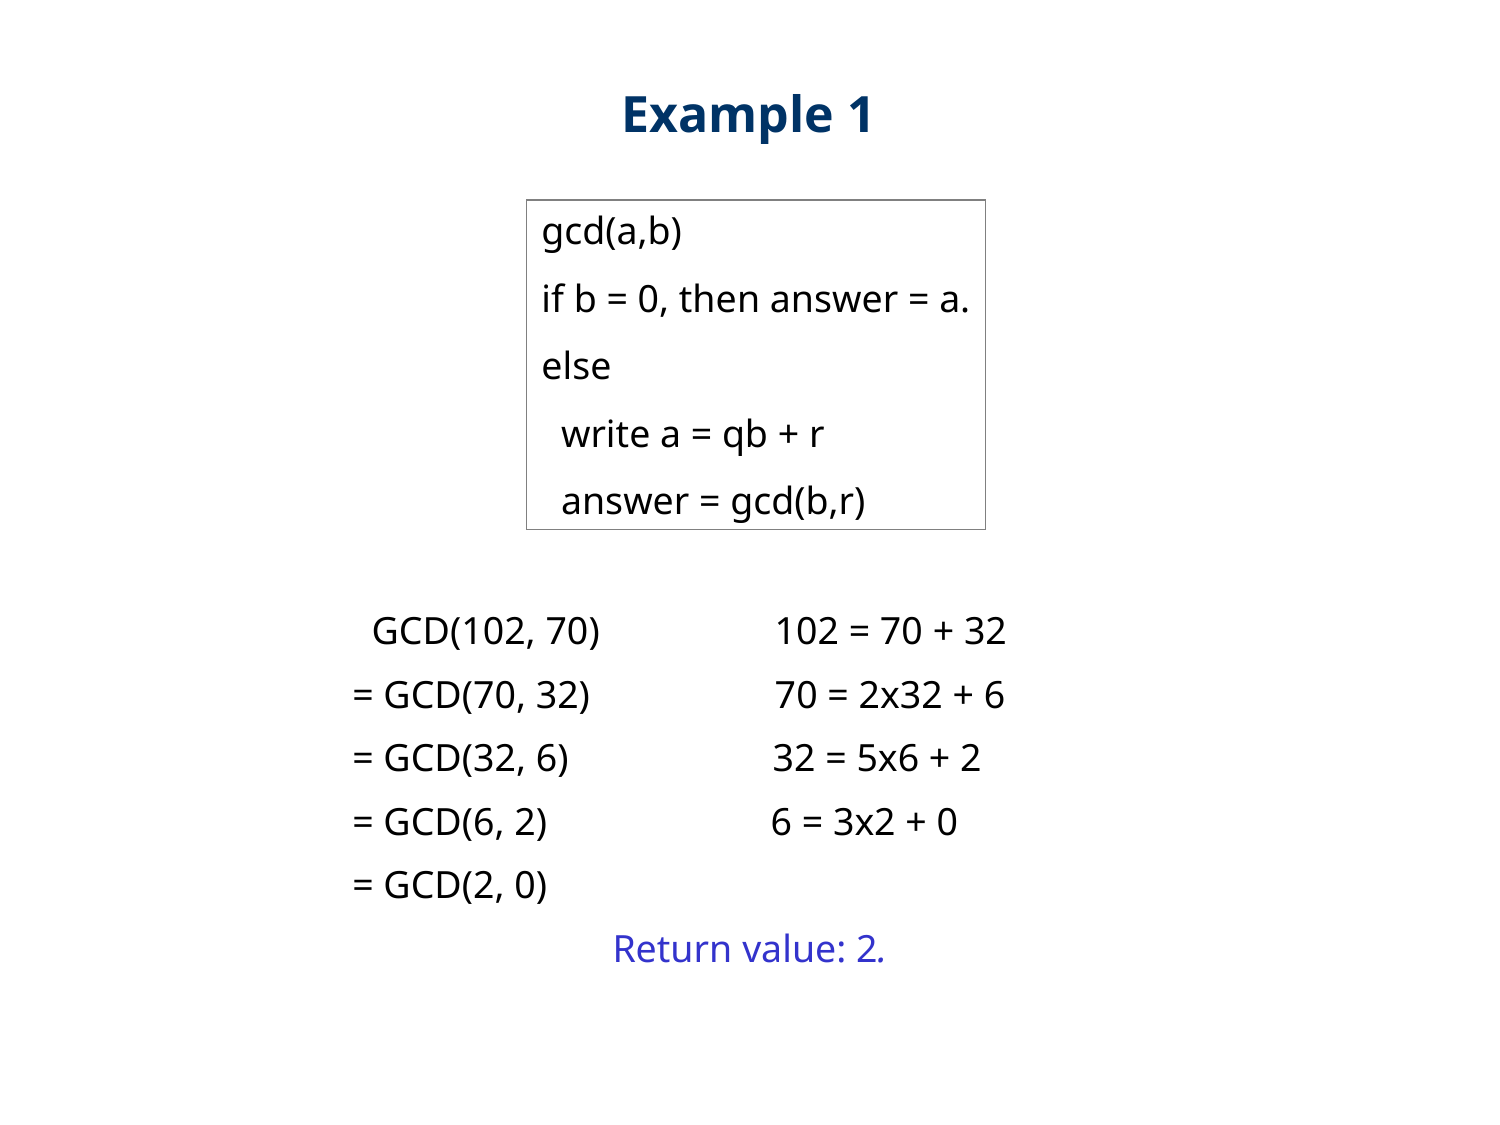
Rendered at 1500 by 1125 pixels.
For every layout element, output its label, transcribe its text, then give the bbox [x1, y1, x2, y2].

text_box Example 1 [606, 74, 891, 150]
text_box GCD(102, 70) 102 = 70 + 32 = GCD(70, 32) 70 = 2x32 + 6 = GCD(32, 6) 32 = 5x6 + 2 = GCD(6, 2) 6 = 3x2 + 0 = GCD(2, 0) Return value: 2. [337, 600, 1163, 1075]
text_box gcd(a,b) if b = 0, then answer = a. else write a = qb + r answer = gcd(b,r) [526, 199, 986, 530]
